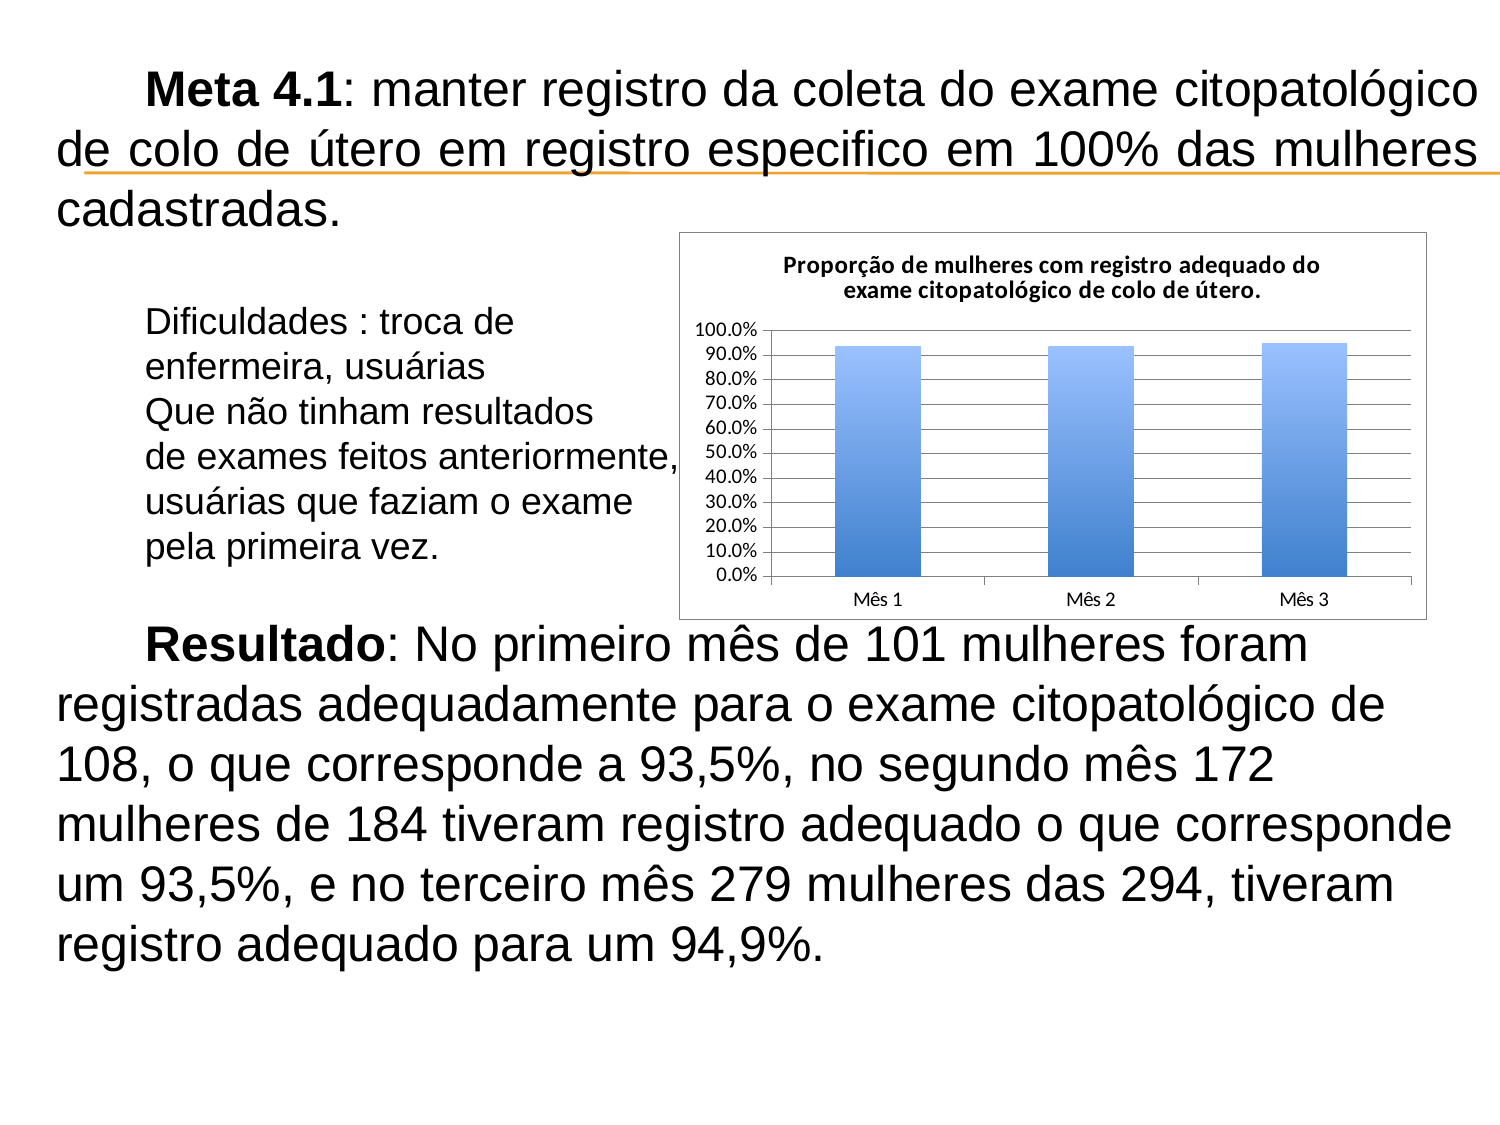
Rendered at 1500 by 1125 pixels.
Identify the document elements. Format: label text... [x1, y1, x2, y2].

chart [678, 231, 1427, 620]
text_box Meta 4.1: manter registro da coleta do exame citopatológico de colo de útero em registro especifico em 100% das mulheres cadastradas. Dificuldades : troca de enfermeira, usuárias Que não tinham resultados de exames feitos anteriormente, usuárias que faziam o exame pela primeira vez. Resultado: No primeiro mês de 101 mulheres foram registradas adequadamente para o exame citopatológico de 108, o que corresponde a 93,5%, no segundo mês 172 mulheres de 184 tiveram registro adequado o que corresponde um 93,5%, e no terceiro mês 279 mulheres das 294, tiveram registro adequado para um 94,9%. [41, 49, 1495, 980]
